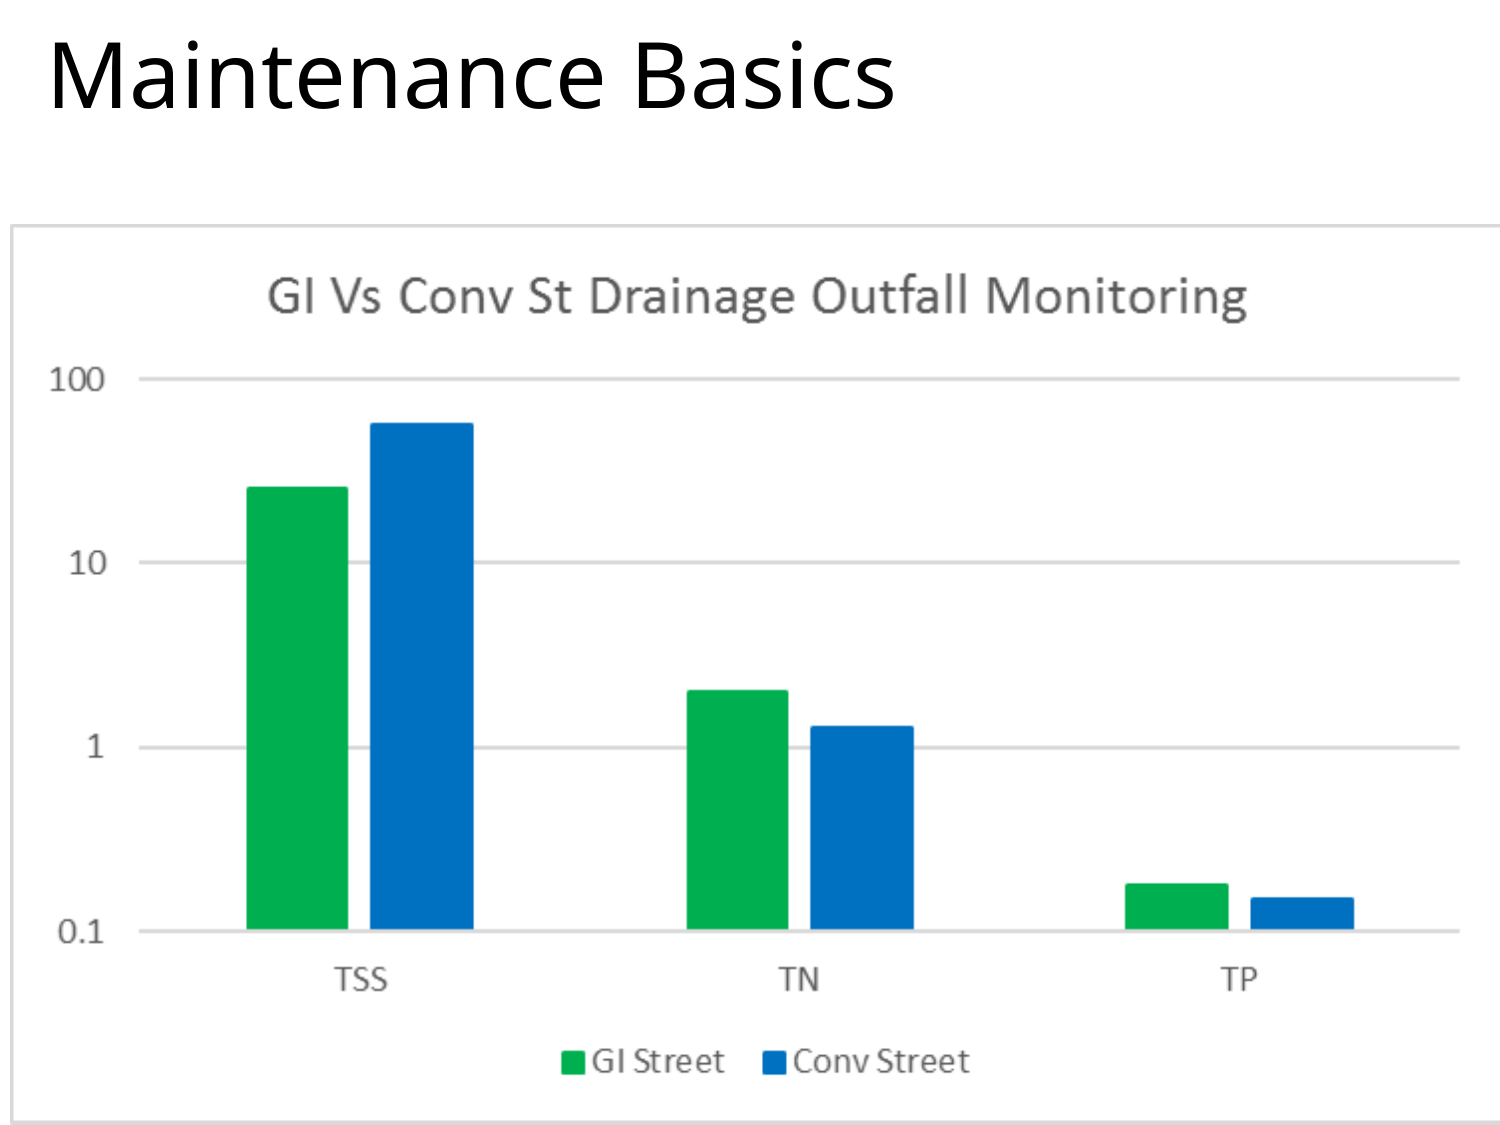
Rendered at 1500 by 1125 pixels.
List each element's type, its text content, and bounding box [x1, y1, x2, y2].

picture [10, 224, 1500, 1125]
title Maintenance Basics [31, 0, 1326, 188]
